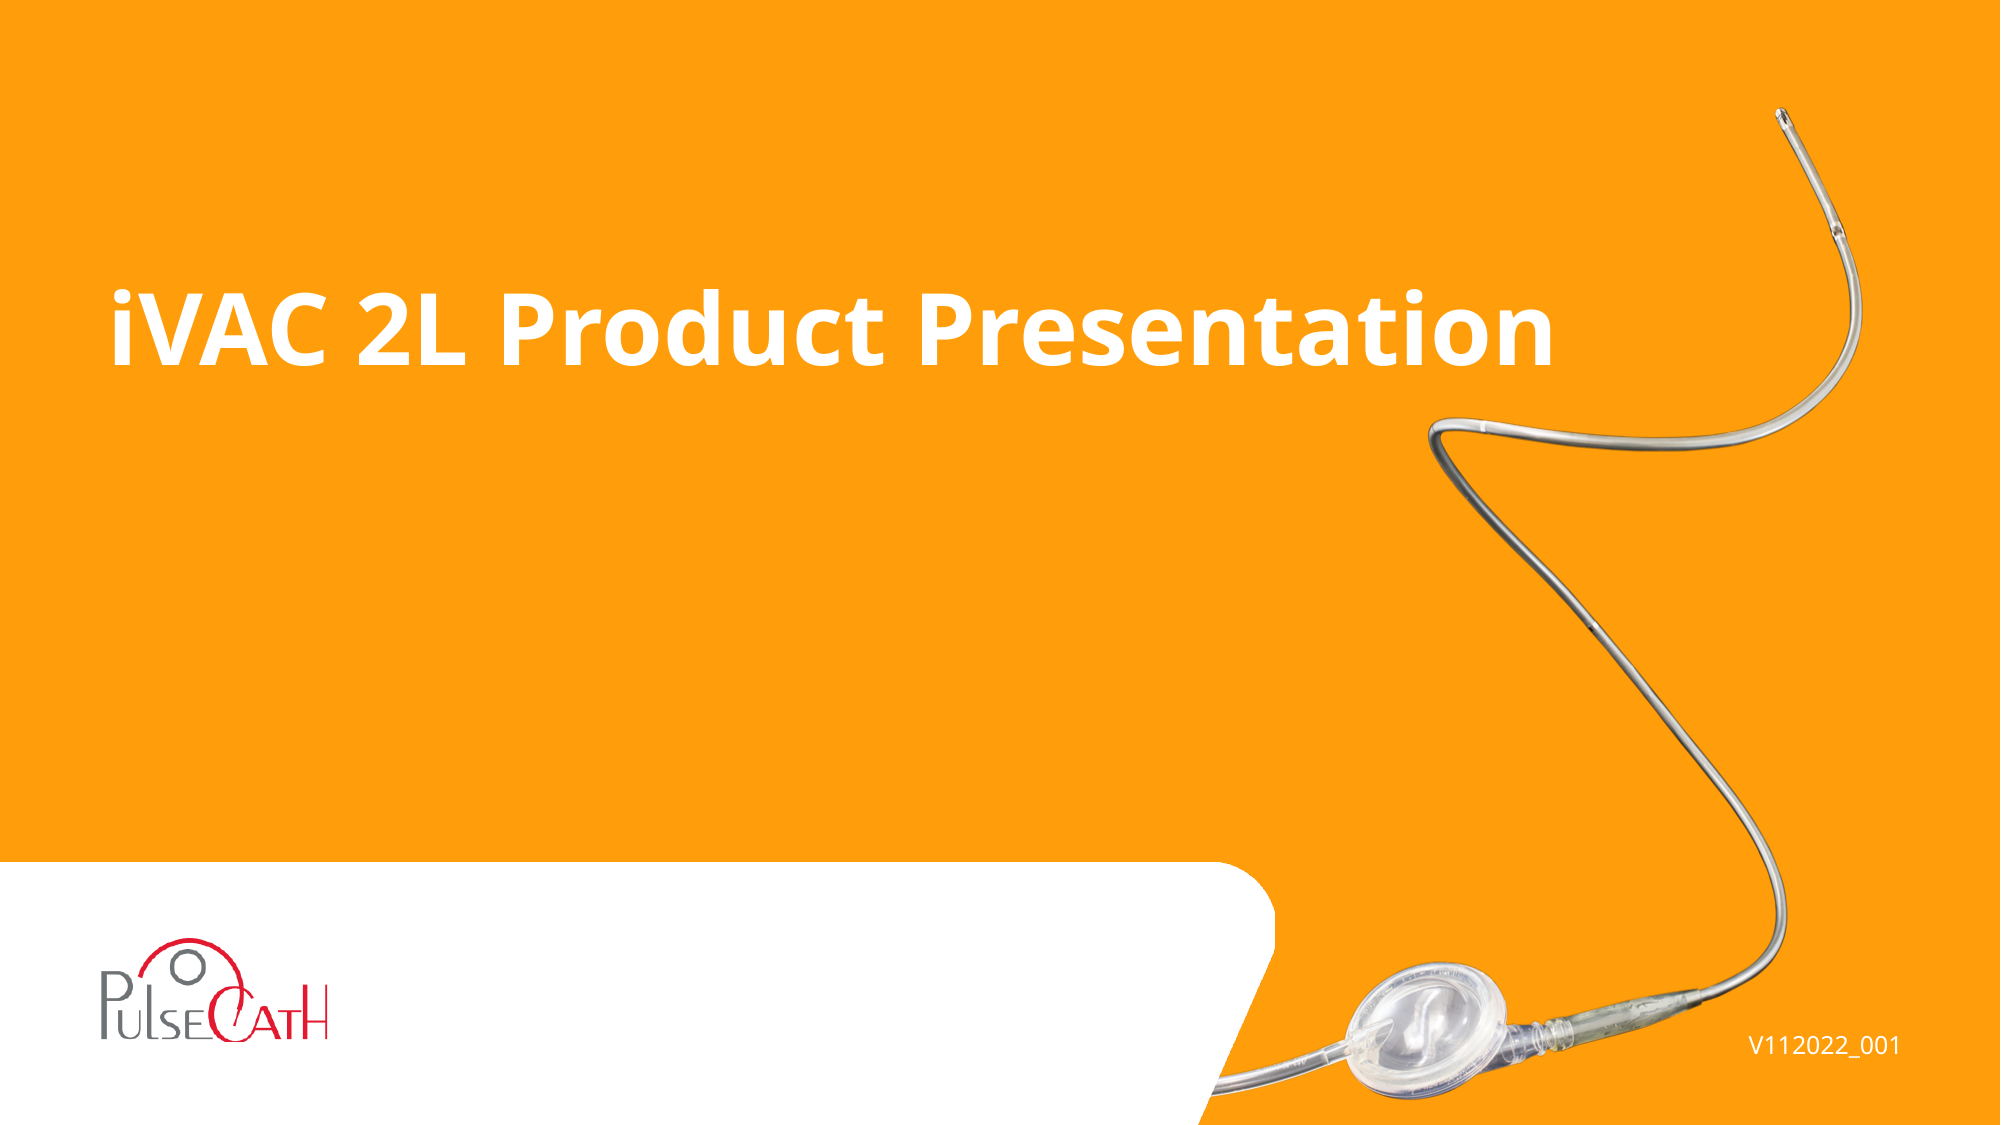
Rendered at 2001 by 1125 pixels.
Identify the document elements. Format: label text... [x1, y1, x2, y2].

picture [1205, 0, 2001, 1125]
list V112022_001 [1748, 1032, 1953, 1097]
title iVAC 2L Product Presentation [107, 278, 1718, 382]
